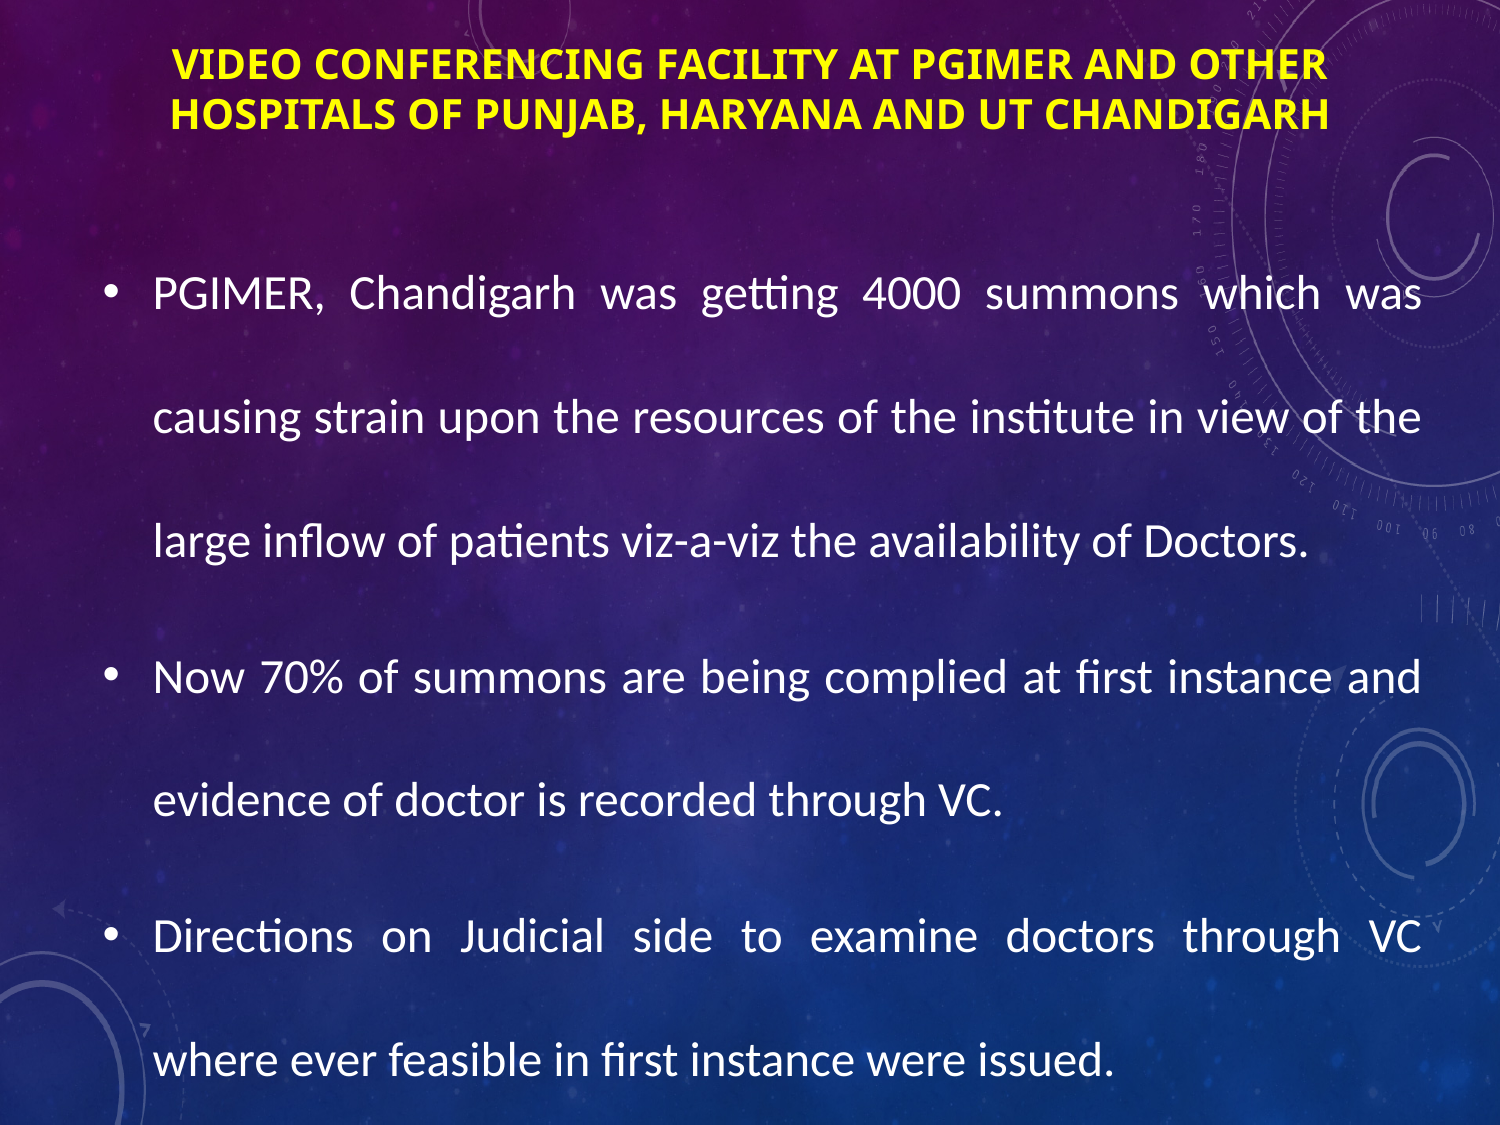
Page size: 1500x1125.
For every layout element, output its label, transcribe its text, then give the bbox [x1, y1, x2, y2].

title Video Conferencing Facility at PGIMER and other Hospitals of Punjab, Haryana and UT Chandigarh [75, 24, 1425, 200]
list PGIMER, Chandigarh was getting 4000 summons which was causing strain upon the resources of the institute in view of the large inflow of patients viz-a-viz the availability of Doctors. Now 70% of summons are being complied at first instance and evidence of doctor is recorded through VC. Directions on Judicial side to examine doctors through VC where ever feasible in first instance were issued. [87, 149, 1438, 1125]
picture [0, 0, 1500, 1125]
